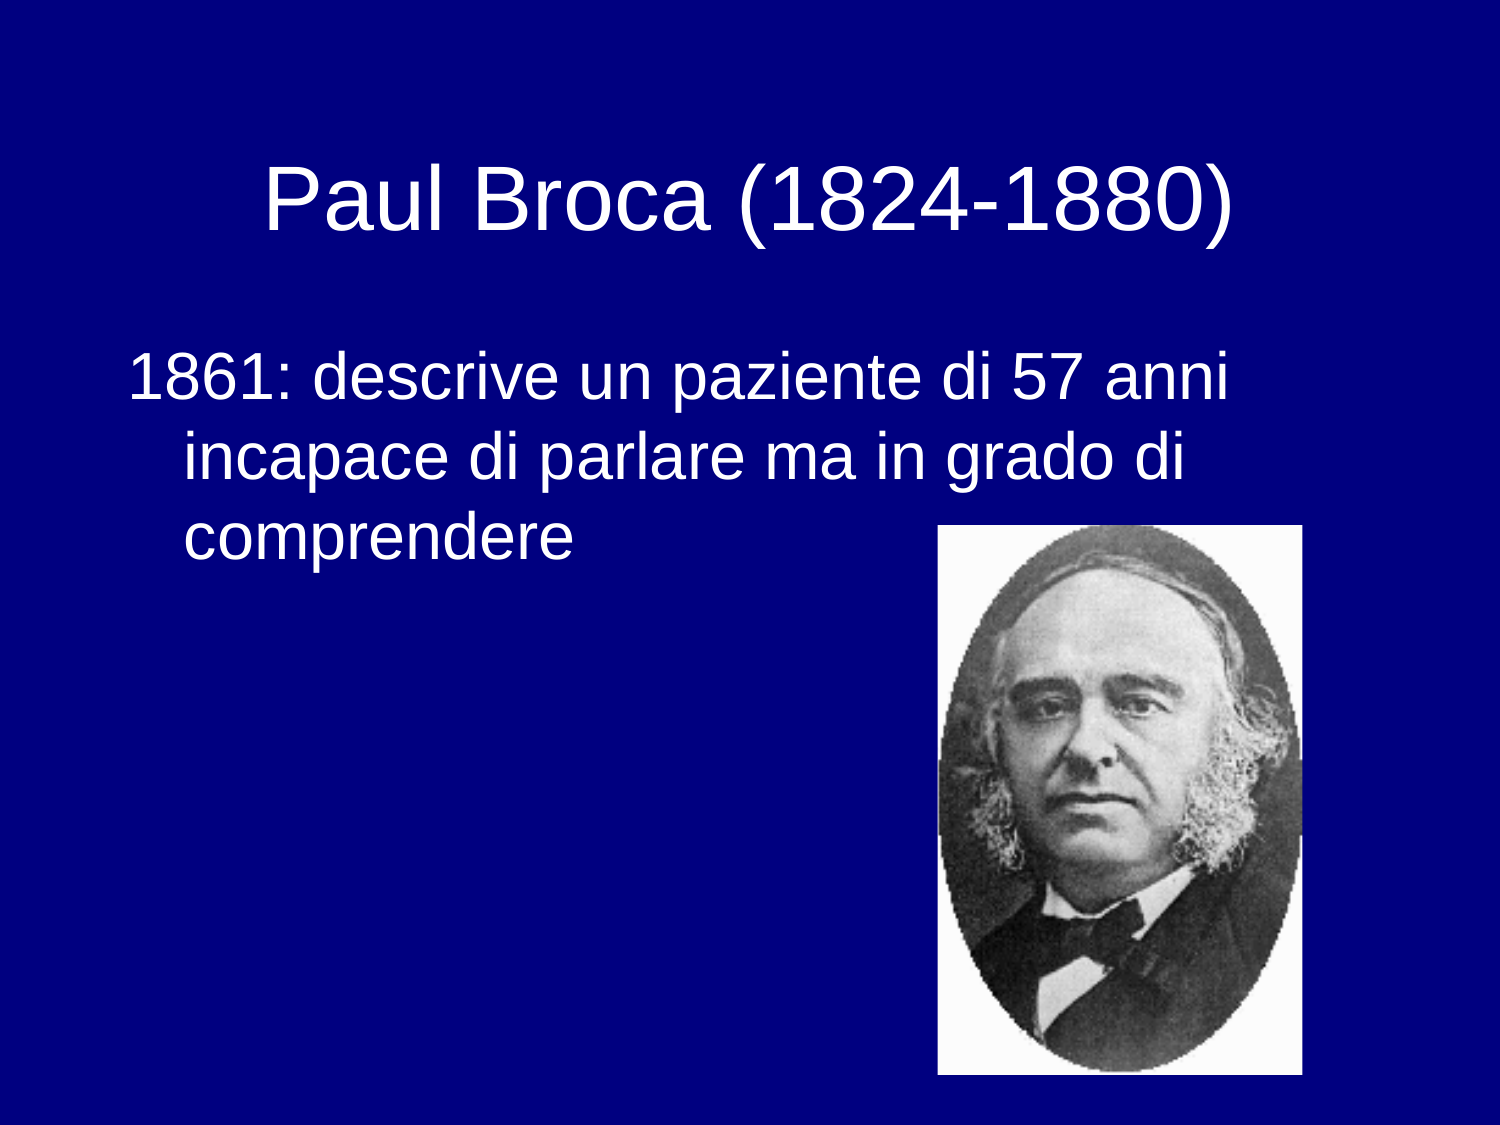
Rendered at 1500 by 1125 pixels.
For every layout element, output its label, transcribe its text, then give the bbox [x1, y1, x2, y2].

list 1861: descrive un paziente di 57 anni incapace di parlare ma in grado di comprendere [112, 324, 1388, 1001]
picture [937, 524, 1303, 1076]
title Paul Broca (1824-1880) [112, 99, 1388, 288]
